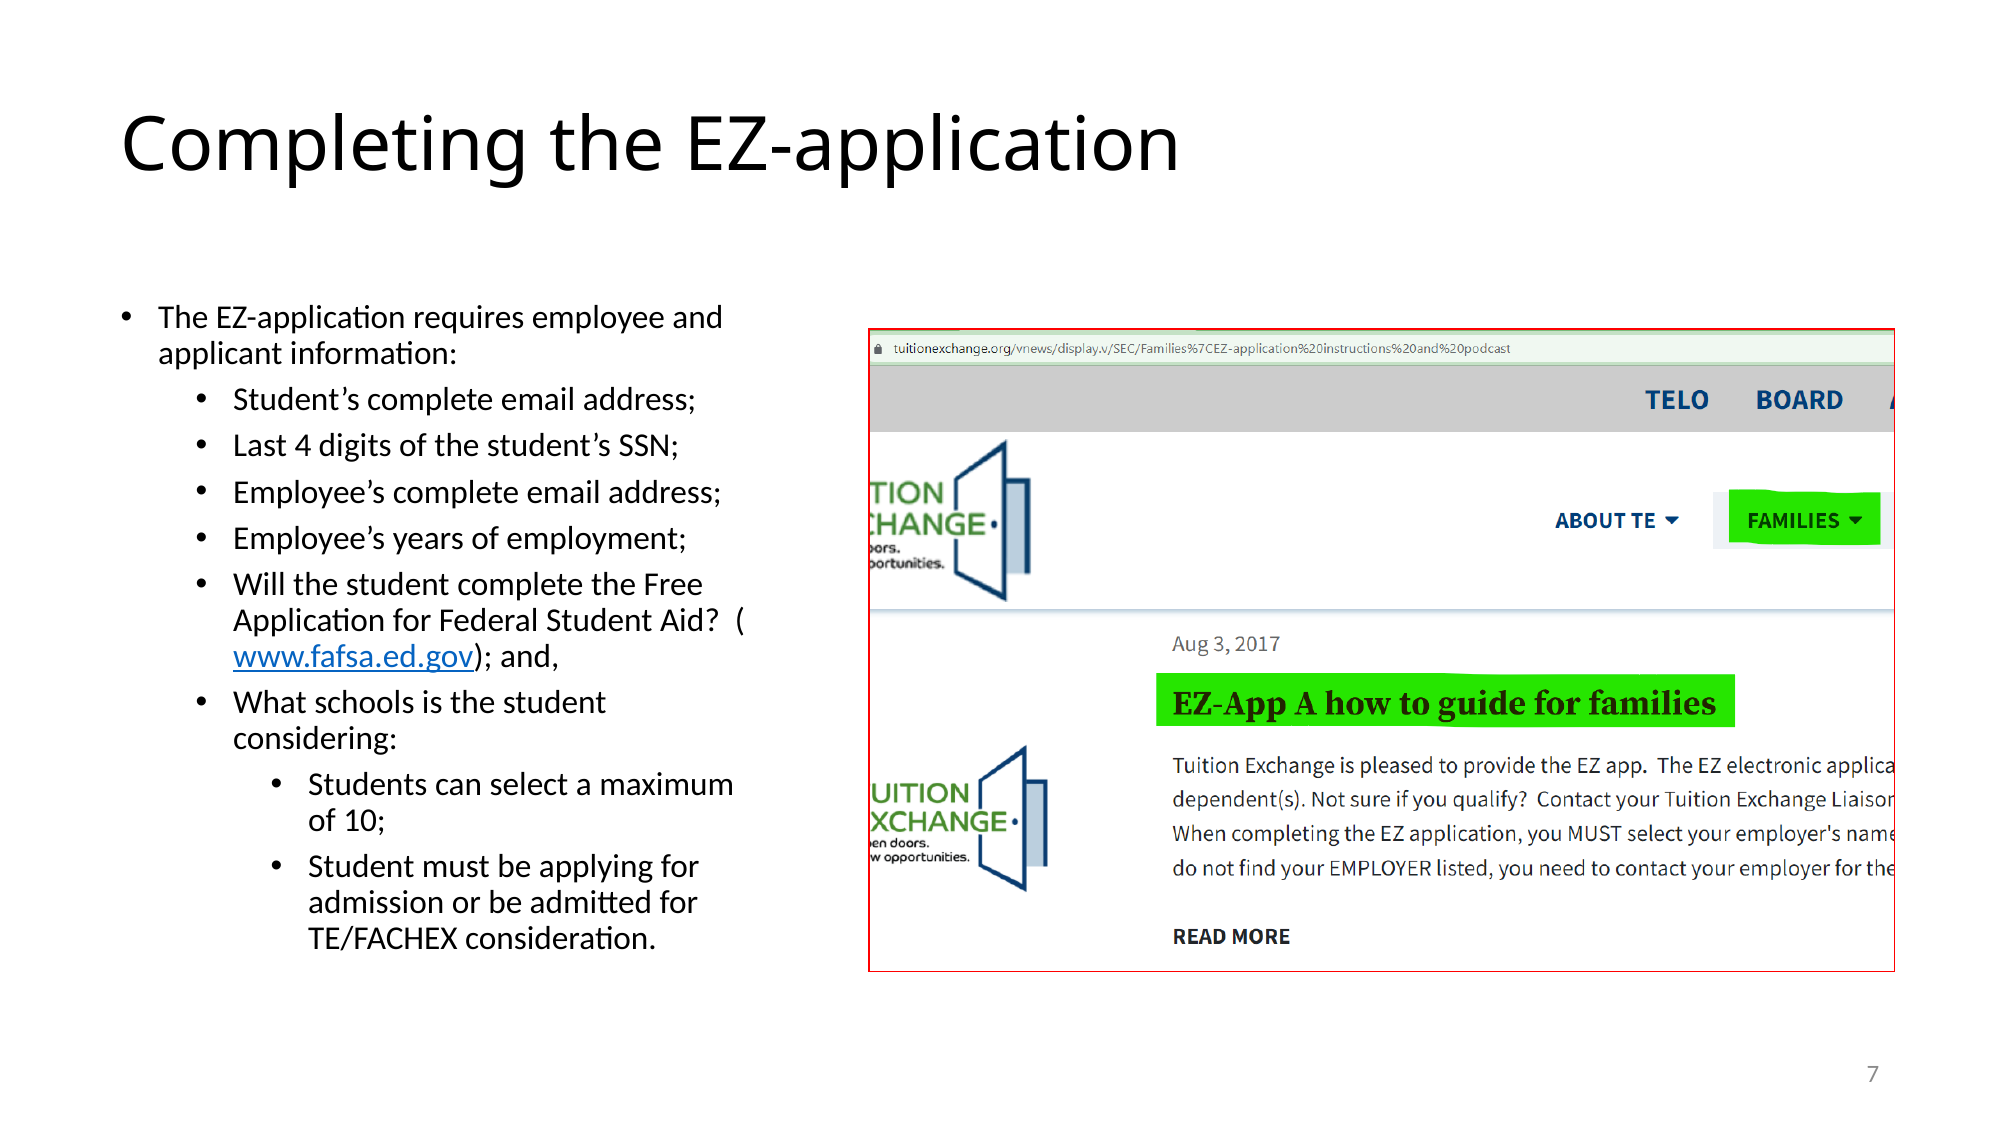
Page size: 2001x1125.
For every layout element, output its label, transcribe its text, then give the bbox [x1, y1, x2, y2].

slide_number 7 [1444, 1042, 1895, 1103]
picture [868, 328, 1895, 973]
title Completing the EZ-application [105, 52, 1895, 240]
list The EZ-application requires employee and applicant information: Student’s complete email address; Last 4 digits of the student’s SSN; Employee’s complete email address; Employee’s years of employment; Will the student complete the Free Application for Federal Student Aid? (www.fafsa.ed.gov); and, What schools is the student considering: Students can select a maximum of 10; Student must be applying for admission or be admitted for TE/FACHEX consideration. [105, 292, 763, 1014]
